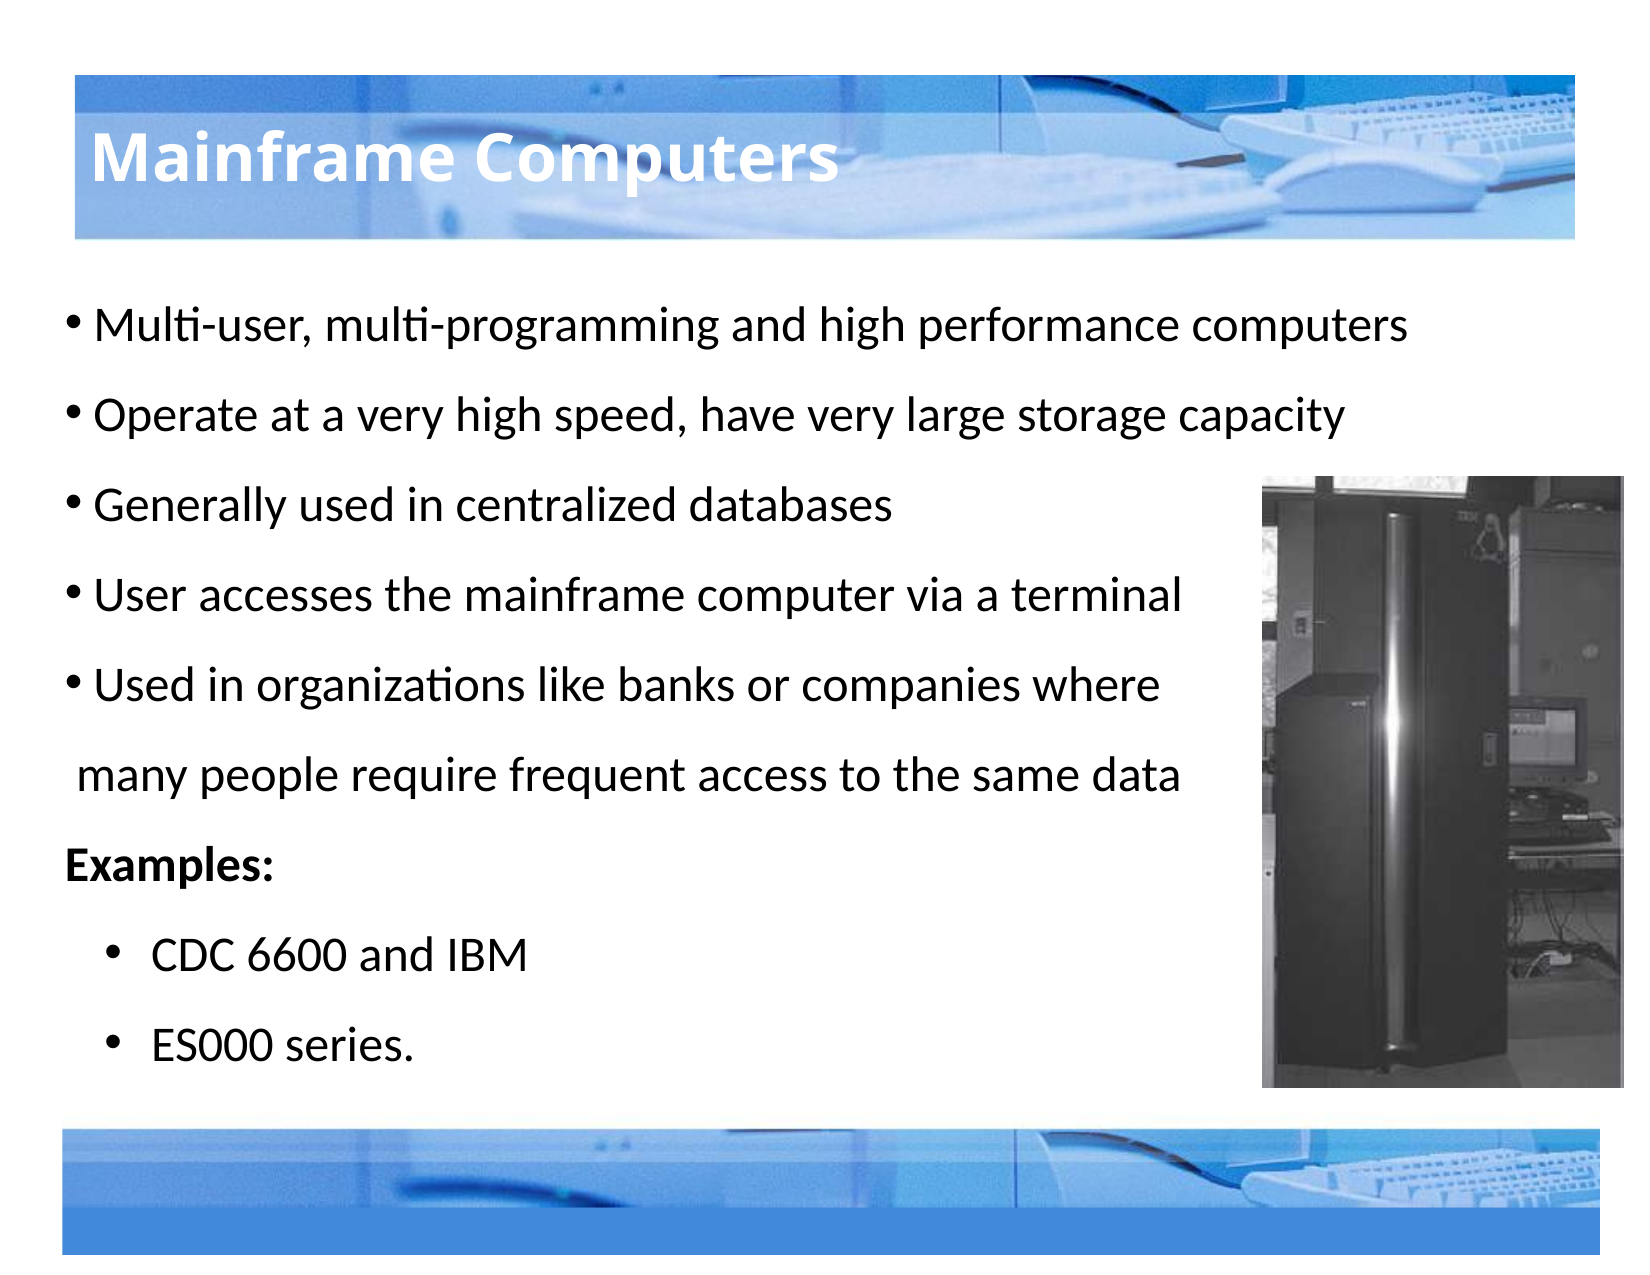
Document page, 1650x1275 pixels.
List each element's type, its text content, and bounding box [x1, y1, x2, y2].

text_box [62, 1112, 1600, 1255]
text_box Multi-user, multi-programming and high performance computers Operate at a very high speed, have very large storage capacity Generally used in centralized databases User accesses the mainframe computer via a terminal Used in organizations like banks or companies where many people require frequent access to the same data Examples: CDC 6600 and IBM ES000 series. [49, 254, 1550, 1080]
picture [1262, 476, 1624, 1088]
picture [74, 75, 1575, 241]
title Mainframe Computers [87, 112, 1475, 254]
